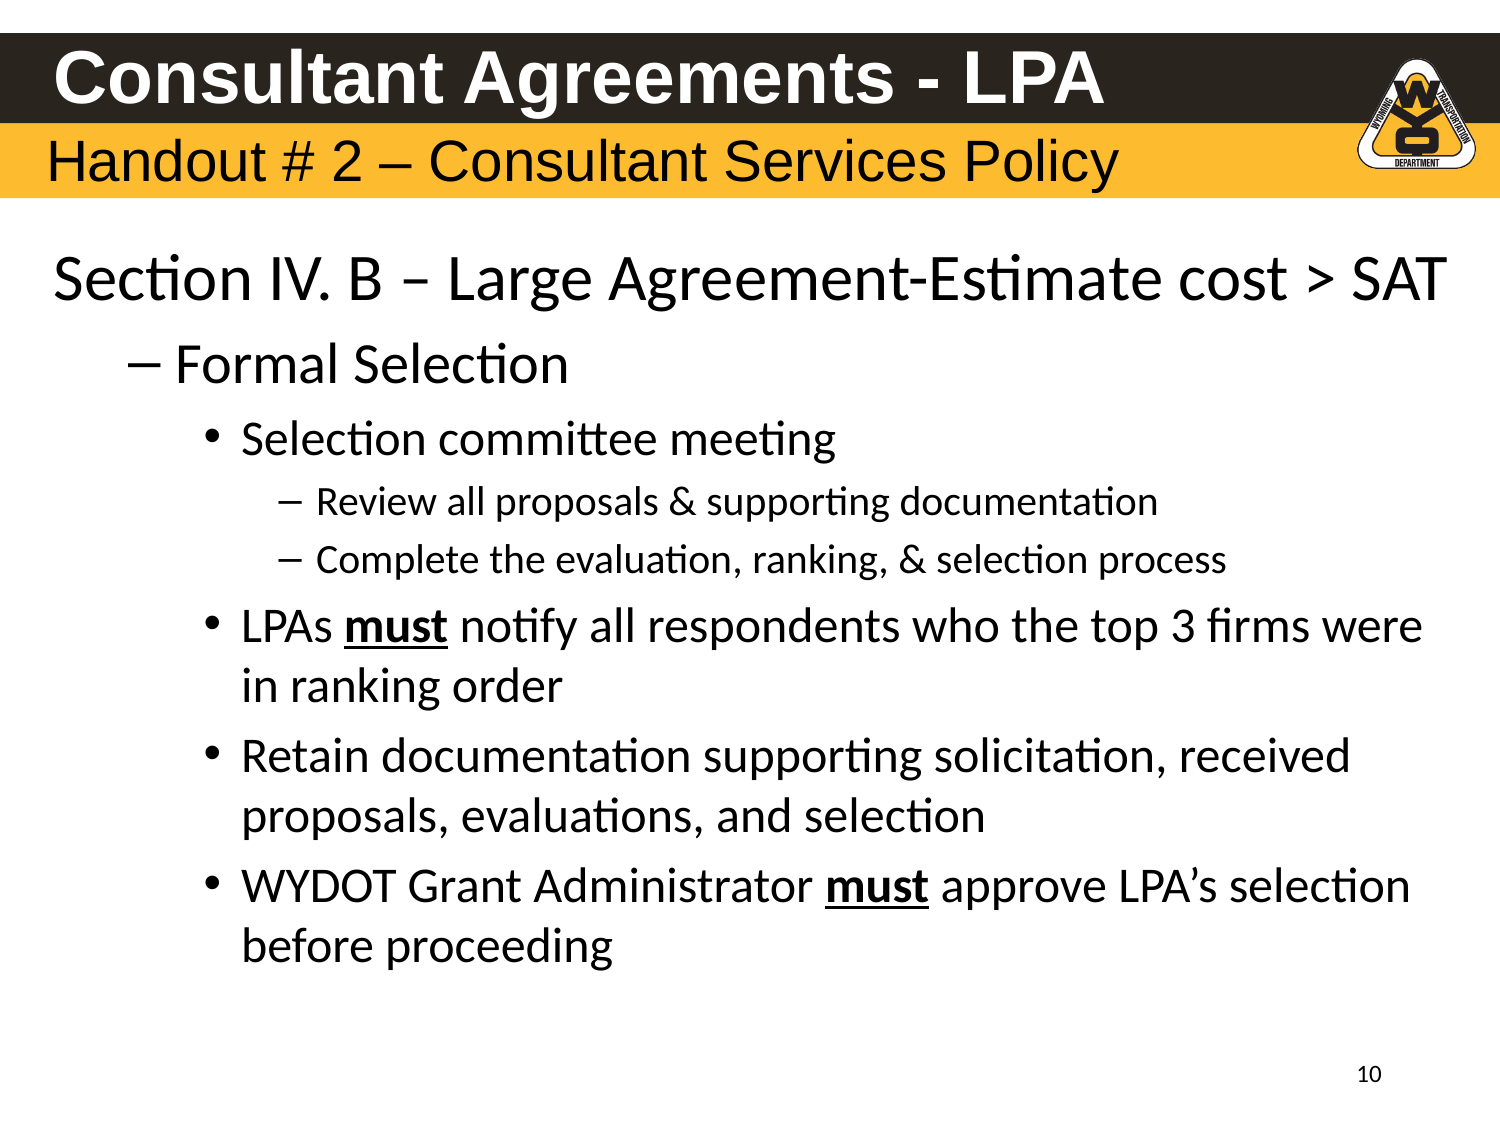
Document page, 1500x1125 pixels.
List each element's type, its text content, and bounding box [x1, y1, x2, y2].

list Handout # 2 – Consultant Services Policy [38, 123, 1476, 199]
title Consultant Agreements - LPA [38, 21, 1476, 123]
list Section IV. B – Large Agreement-Estimate cost > SAT Formal Selection Selection committee meeting Review all proposals & supporting documentation Complete the evaluation, ranking, & selection process LPAs must notify all respondents who the top 3 firms were in ranking order Retain documentation supporting solicitation, received proposals, evaluations, and selection WYDOT Grant Administrator must approve LPA’s selection before proceeding [38, 226, 1477, 1002]
slide_number ‹#› [1059, 1042, 1397, 1103]
